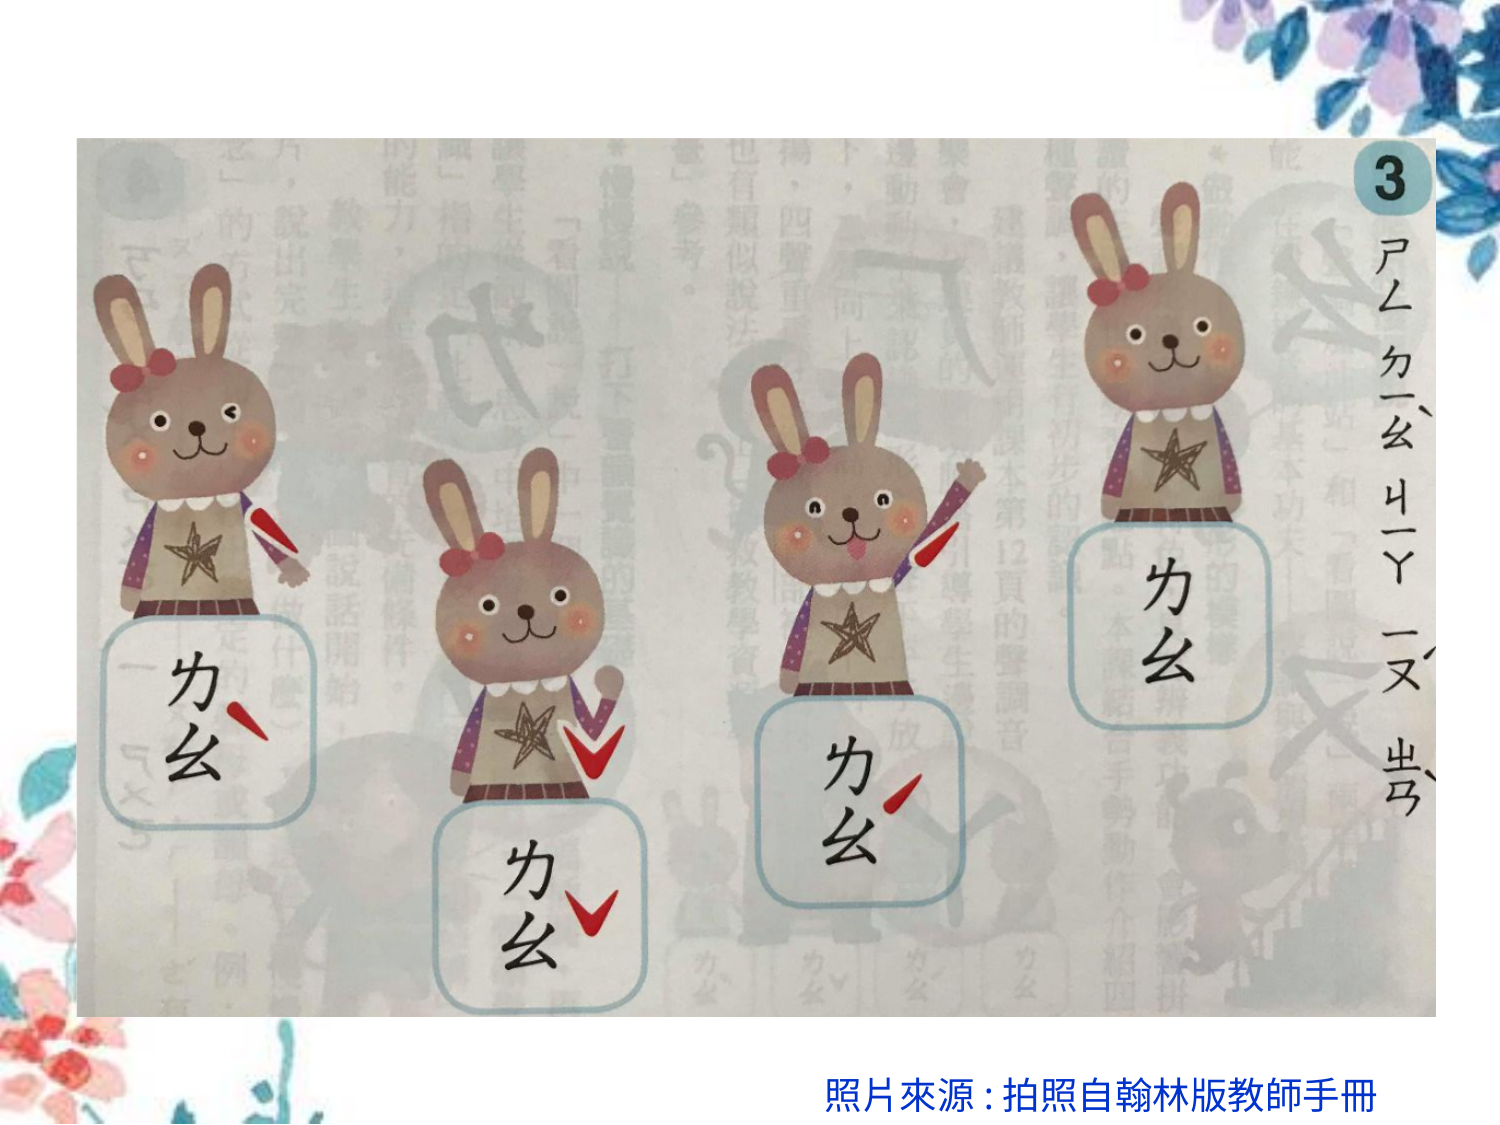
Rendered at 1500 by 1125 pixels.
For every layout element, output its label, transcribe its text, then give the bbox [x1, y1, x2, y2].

picture [0, 0, 1500, 1125]
text_box 照片來源:拍照自翰林版教師手冊 [1202, 1064, 1444, 1125]
